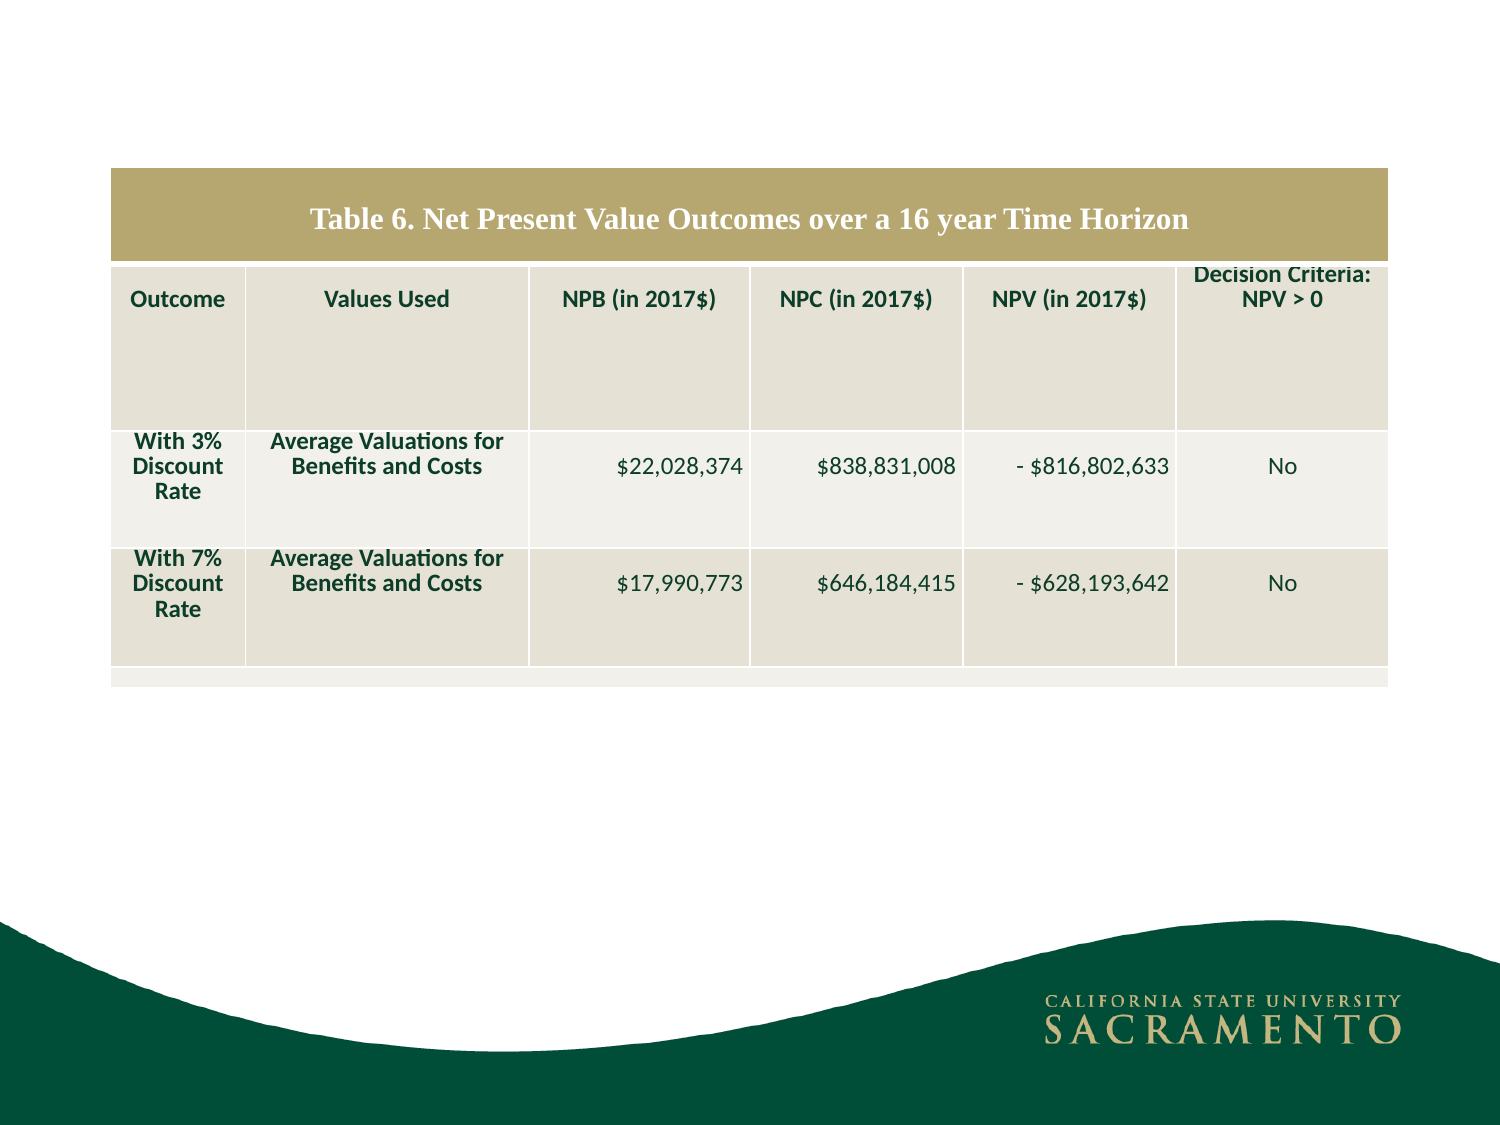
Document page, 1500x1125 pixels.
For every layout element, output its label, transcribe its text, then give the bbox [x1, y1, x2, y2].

picture [0, 0, 1500, 1125]
table_cell Outcome [111, 267, 245, 430]
table_cell $646,184,415 [751, 549, 962, 666]
table_cell $838,831,008 [751, 432, 962, 547]
table_cell Average Valuations for Benefits and Costs [246, 549, 528, 666]
table_cell Values Used [246, 267, 528, 430]
table_cell NPV (in 2017$) [964, 267, 1175, 430]
table_cell - $816,802,633 [964, 432, 1175, 547]
table_cell No [1177, 432, 1388, 547]
table_cell $17,990,773 [530, 549, 749, 666]
table_cell With 7% Discount Rate [111, 549, 245, 666]
table_cell $22,028,374 [530, 432, 749, 547]
table_cell No [1177, 549, 1388, 666]
table_cell NPC (in 2017$) [751, 267, 962, 430]
table_header Table 6. Net Present Value Outcomes over a 16 year Time Horizon [111, 168, 1388, 261]
table_cell [111, 668, 1388, 687]
table_cell Average Valuations for Benefits and Costs [246, 432, 528, 547]
table_cell NPB (in 2017$) [530, 267, 749, 430]
table_cell With 3% Discount Rate [111, 432, 245, 547]
table_cell - $628,193,642 [964, 549, 1175, 666]
table_cell Decision Criteria: NPV > 0 [1177, 267, 1388, 430]
